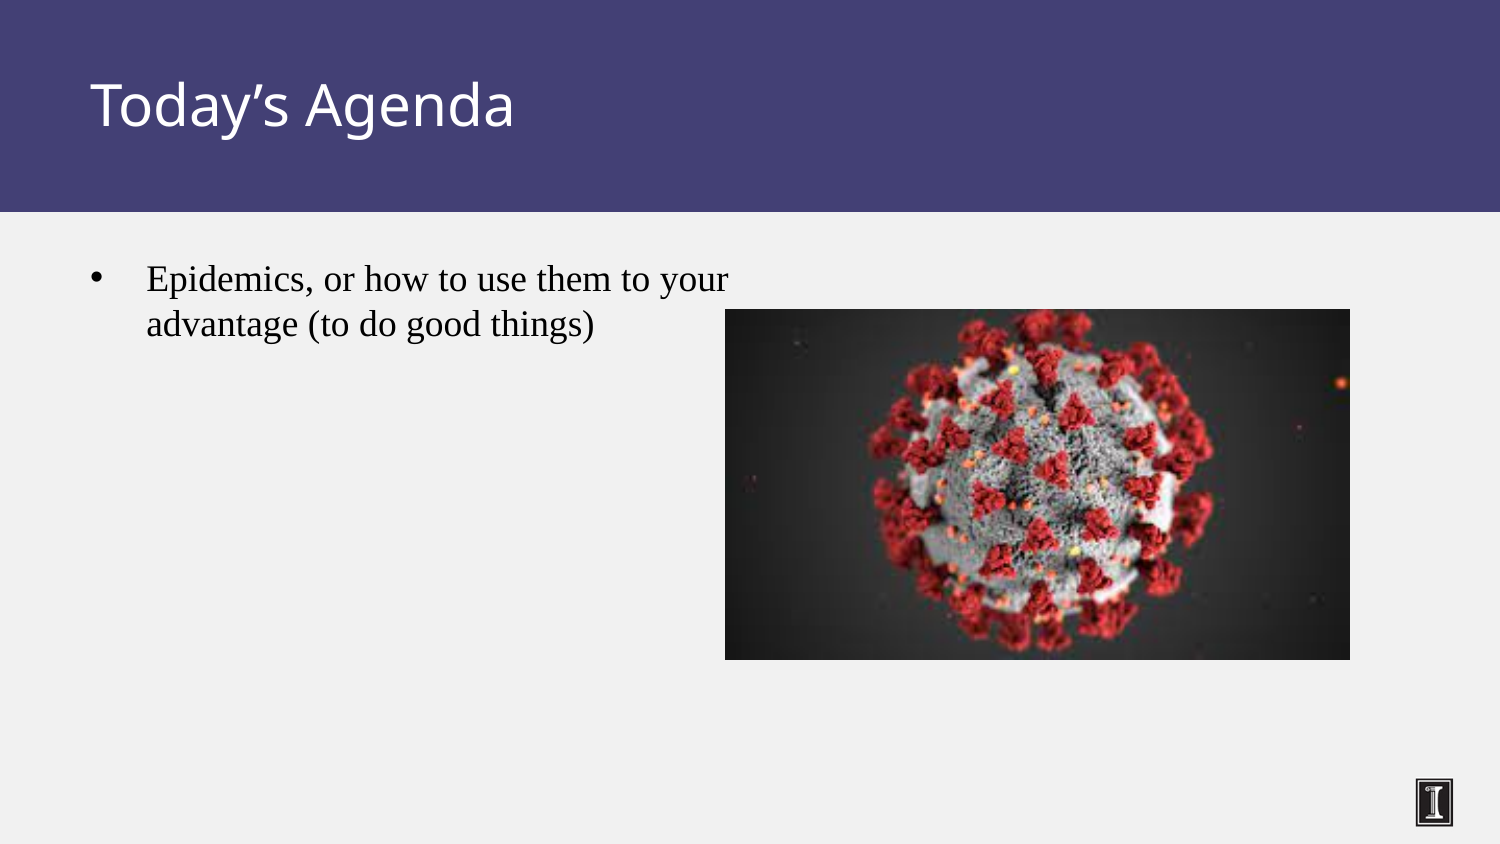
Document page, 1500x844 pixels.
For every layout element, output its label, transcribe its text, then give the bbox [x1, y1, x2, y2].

title Today’s Agenda [75, 33, 1450, 172]
picture [0, 0, 1500, 844]
list Epidemics, or how to use them to your advantage (to do good things) [75, 246, 888, 772]
